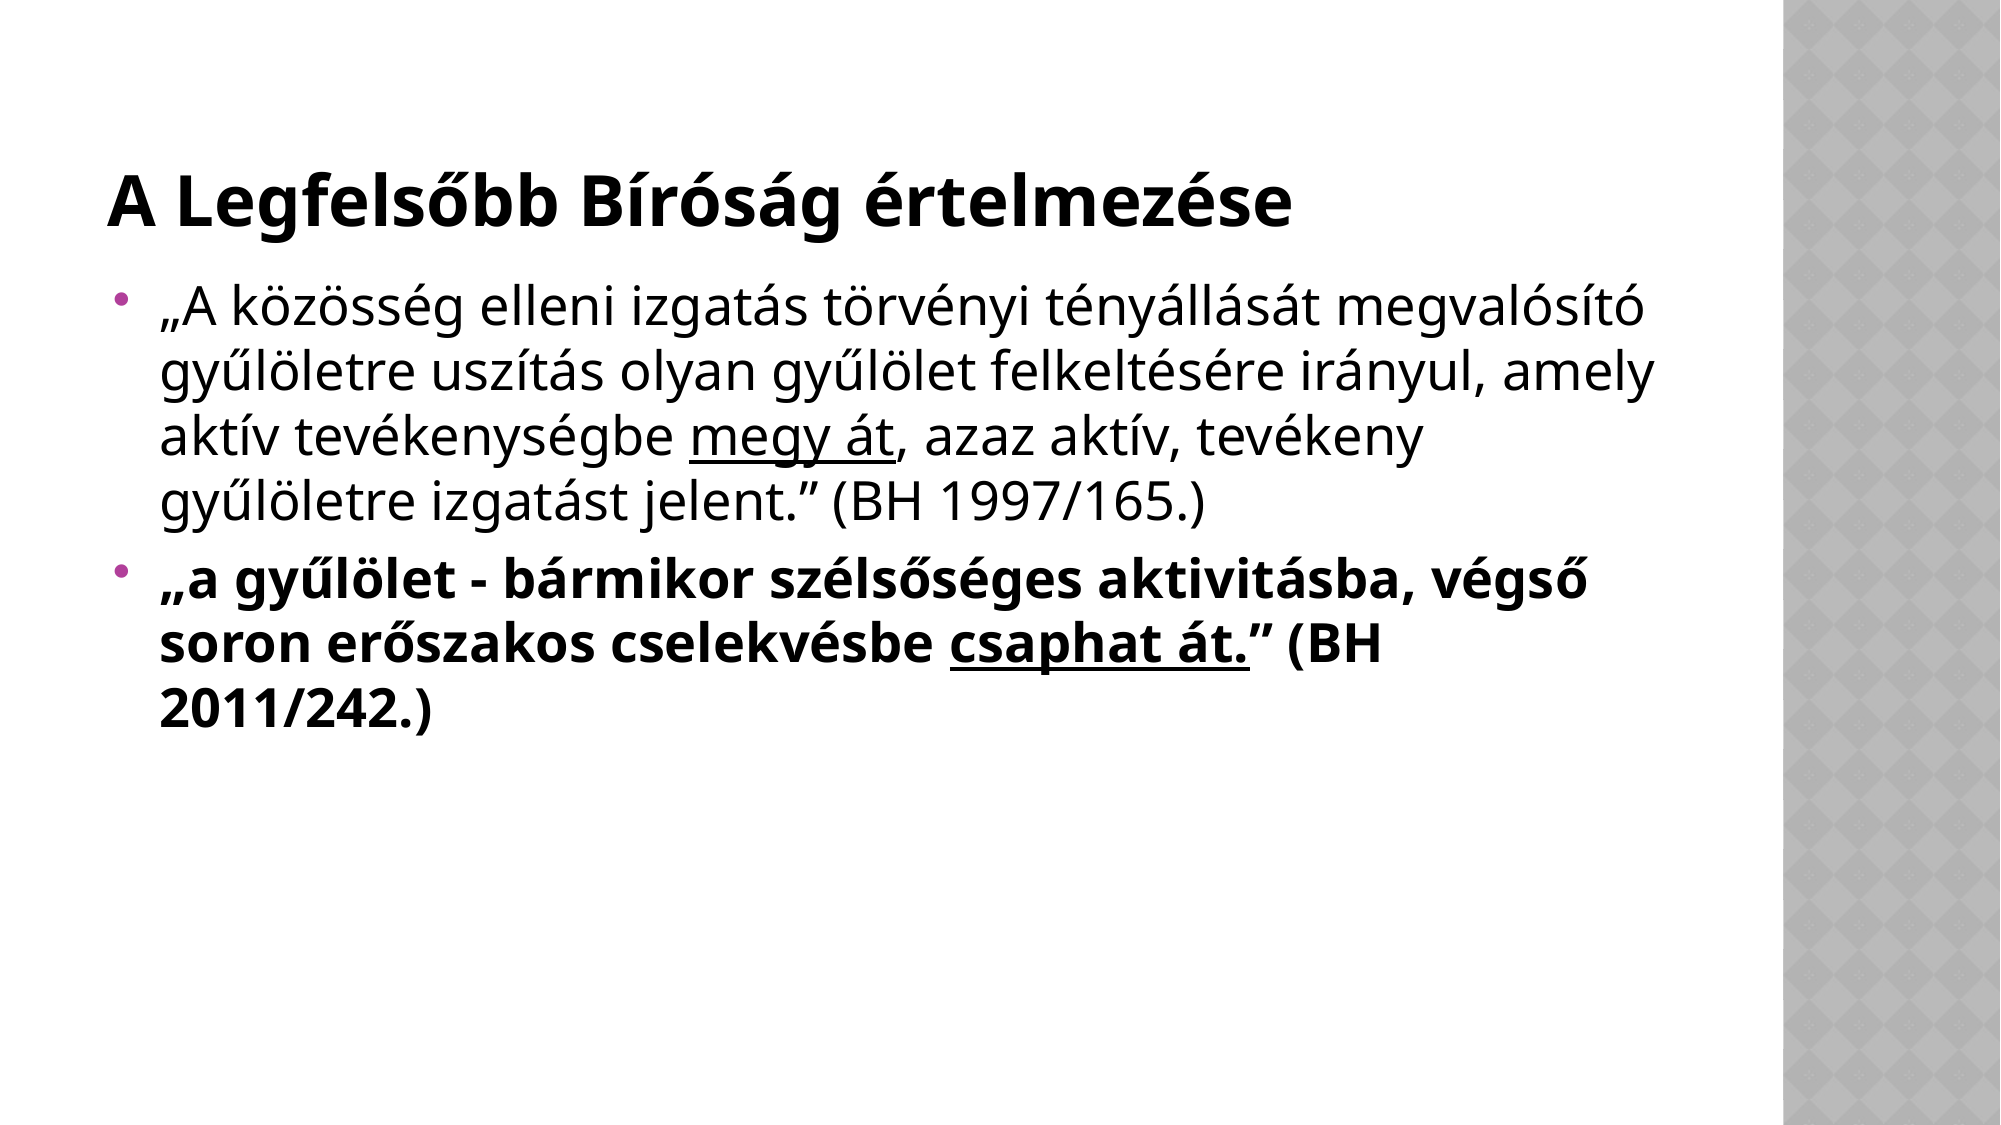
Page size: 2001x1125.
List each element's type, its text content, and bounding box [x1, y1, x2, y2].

title A Legfelsőbb Bíróság értelmezése [99, 52, 1684, 241]
list „A közösség elleni izgatás törvényi tényállását megvalósító gyűlöletre uszítás olyan gyűlölet felkeltésére irányul, amely aktív tevékenységbe megy át, azaz aktív, tevékeny gyűlöletre izgatást jelent.” (BH 1997/165.) „a gyűlölet - bármikor szélsőséges aktivitásba, végső soron erőszakos cselekvésbe csaphat át.” (BH 2011/242.) [99, 264, 1684, 1060]
